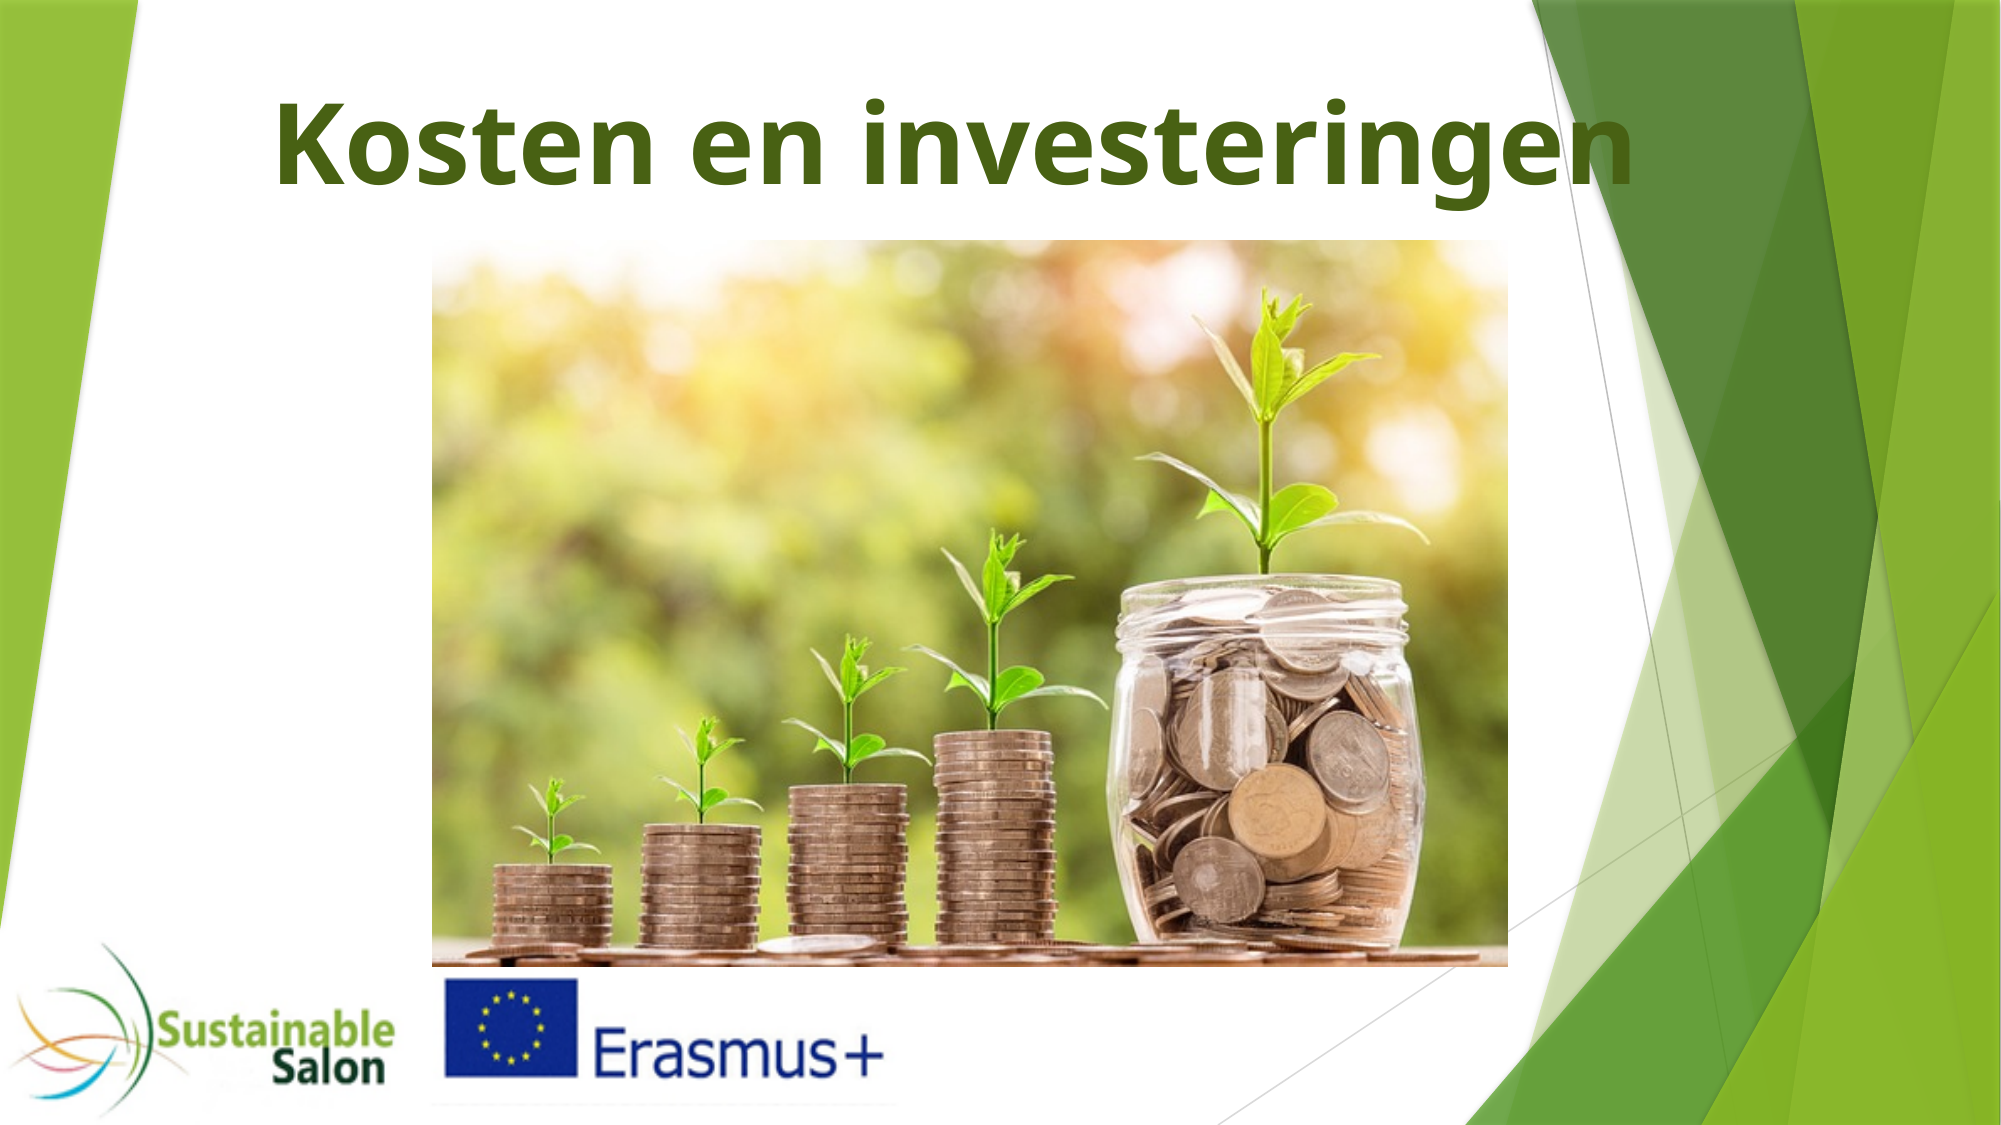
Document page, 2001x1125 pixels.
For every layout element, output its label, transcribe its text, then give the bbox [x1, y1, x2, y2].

title Kosten en investeringen [92, 59, 1818, 215]
picture [2, 239, 1509, 1125]
